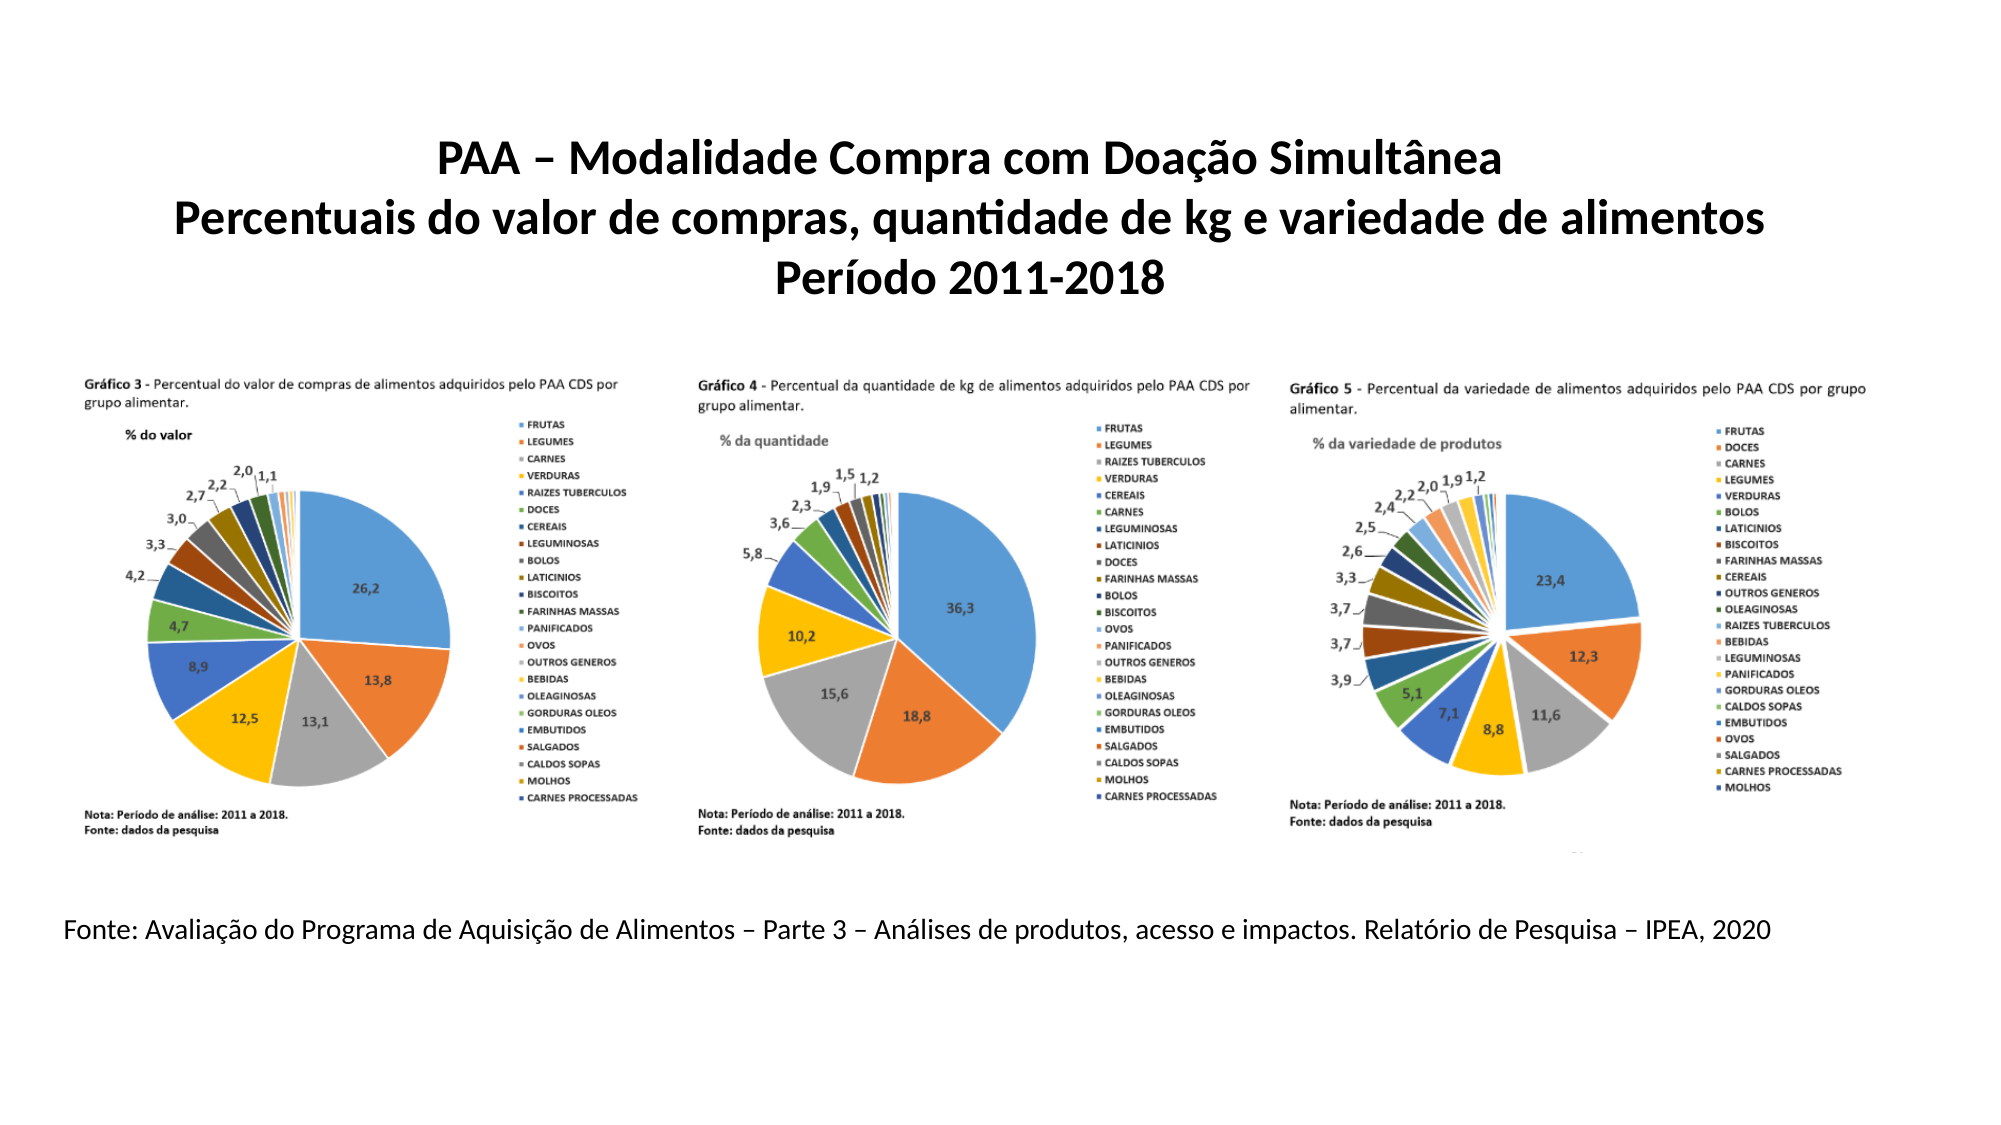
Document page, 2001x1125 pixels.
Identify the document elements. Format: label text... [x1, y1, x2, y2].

text_box PAA – Modalidade Compra com Doação Simultânea Percentuais do valor de compras, quantidade de kg e variedade de alimentos Período 2011-2018 [62, 117, 1879, 312]
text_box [55, 342, 1886, 853]
text_box Fonte: Avaliação do Programa de Aquisição de Alimentos – Parte 3 – Análises de produtos, acesso e impactos. Relatório de Pesquisa – IPEA, 2020 [48, 903, 1937, 954]
